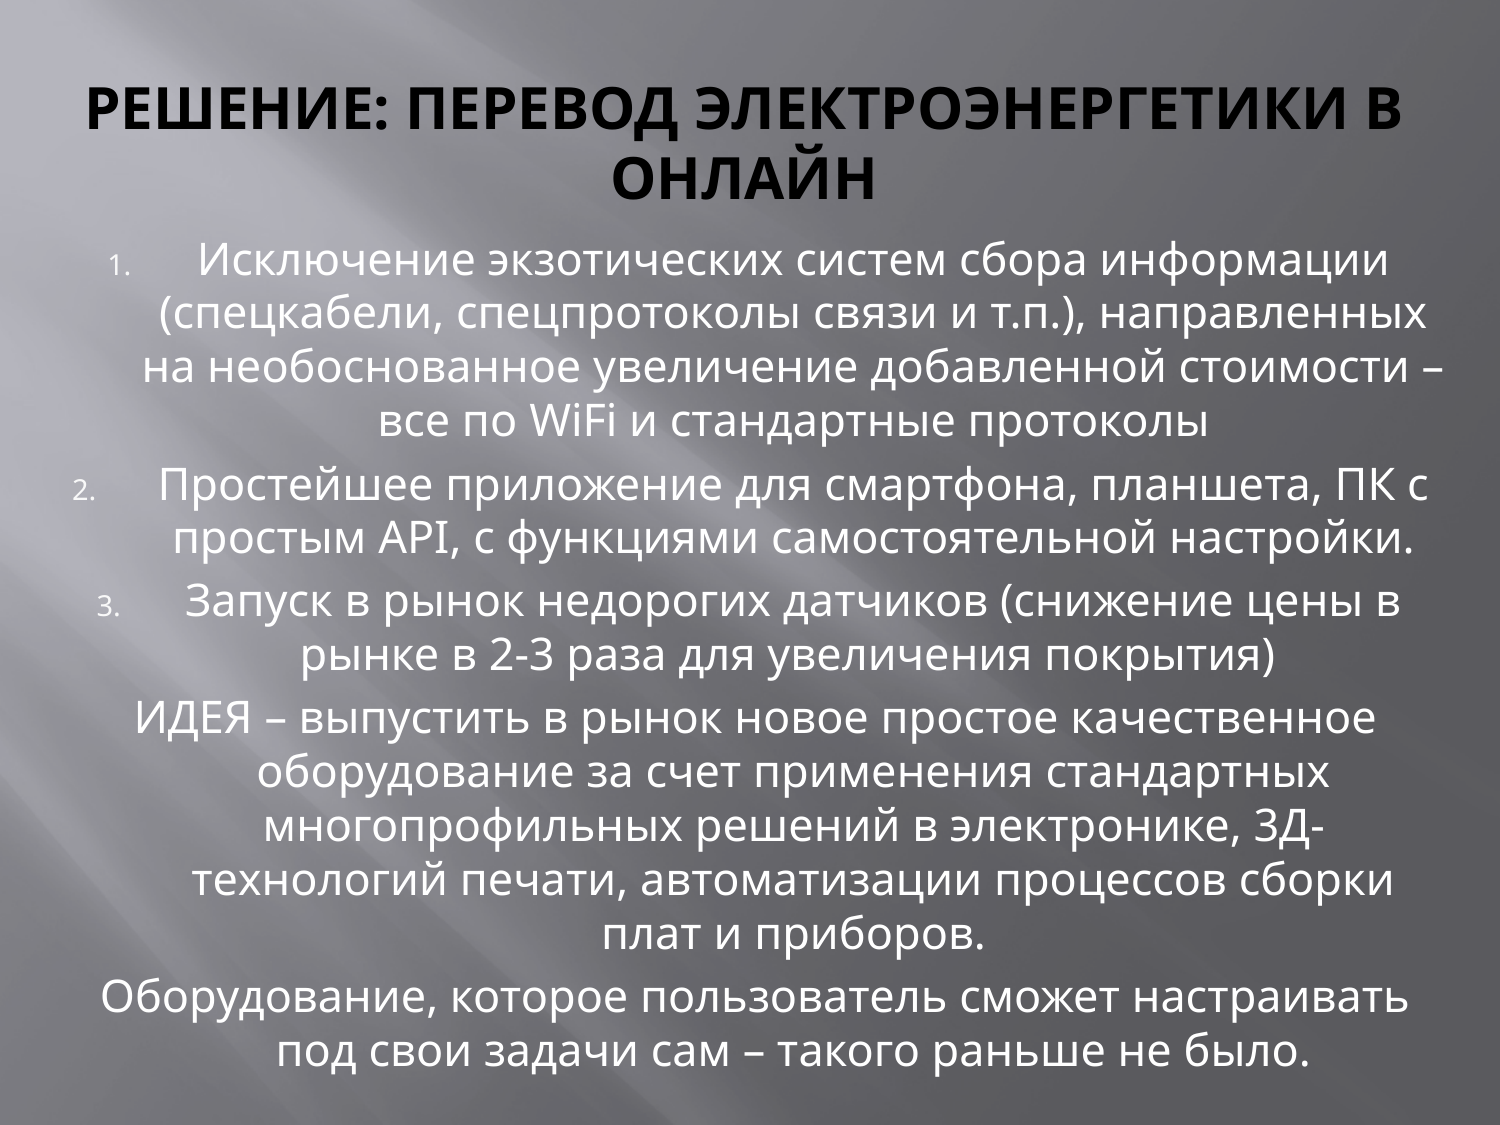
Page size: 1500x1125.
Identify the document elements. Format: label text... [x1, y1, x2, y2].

subtitle Исключение экзотических систем сбора информации (спецкабели, спецпротоколы связи и т.п.), направленных на необоснованное увеличение добавленной стоимости – все по WiFi и стандартные протоколы Простейшее приложение для смартфона, планшета, ПК с простым API, с функциями самостоятельной настройки. Запуск в рынок недорогих датчиков (снижение цены в рынке в 2-3 раза для увеличения покрытия) ИДЕЯ – выпустить в рынок новое простое качественное оборудование за счет применения стандартных многопрофильных решений в электронике, 3Д-технологий печати, автоматизации процессов сборки плат и приборов. Оборудование, которое пользователь сможет настраивать под свои задачи сам – такого раньше не было. [46, 222, 1465, 1090]
title РЕШЕНИЕ: перевод электроэнергетики в онлайн [69, 58, 1420, 211]
